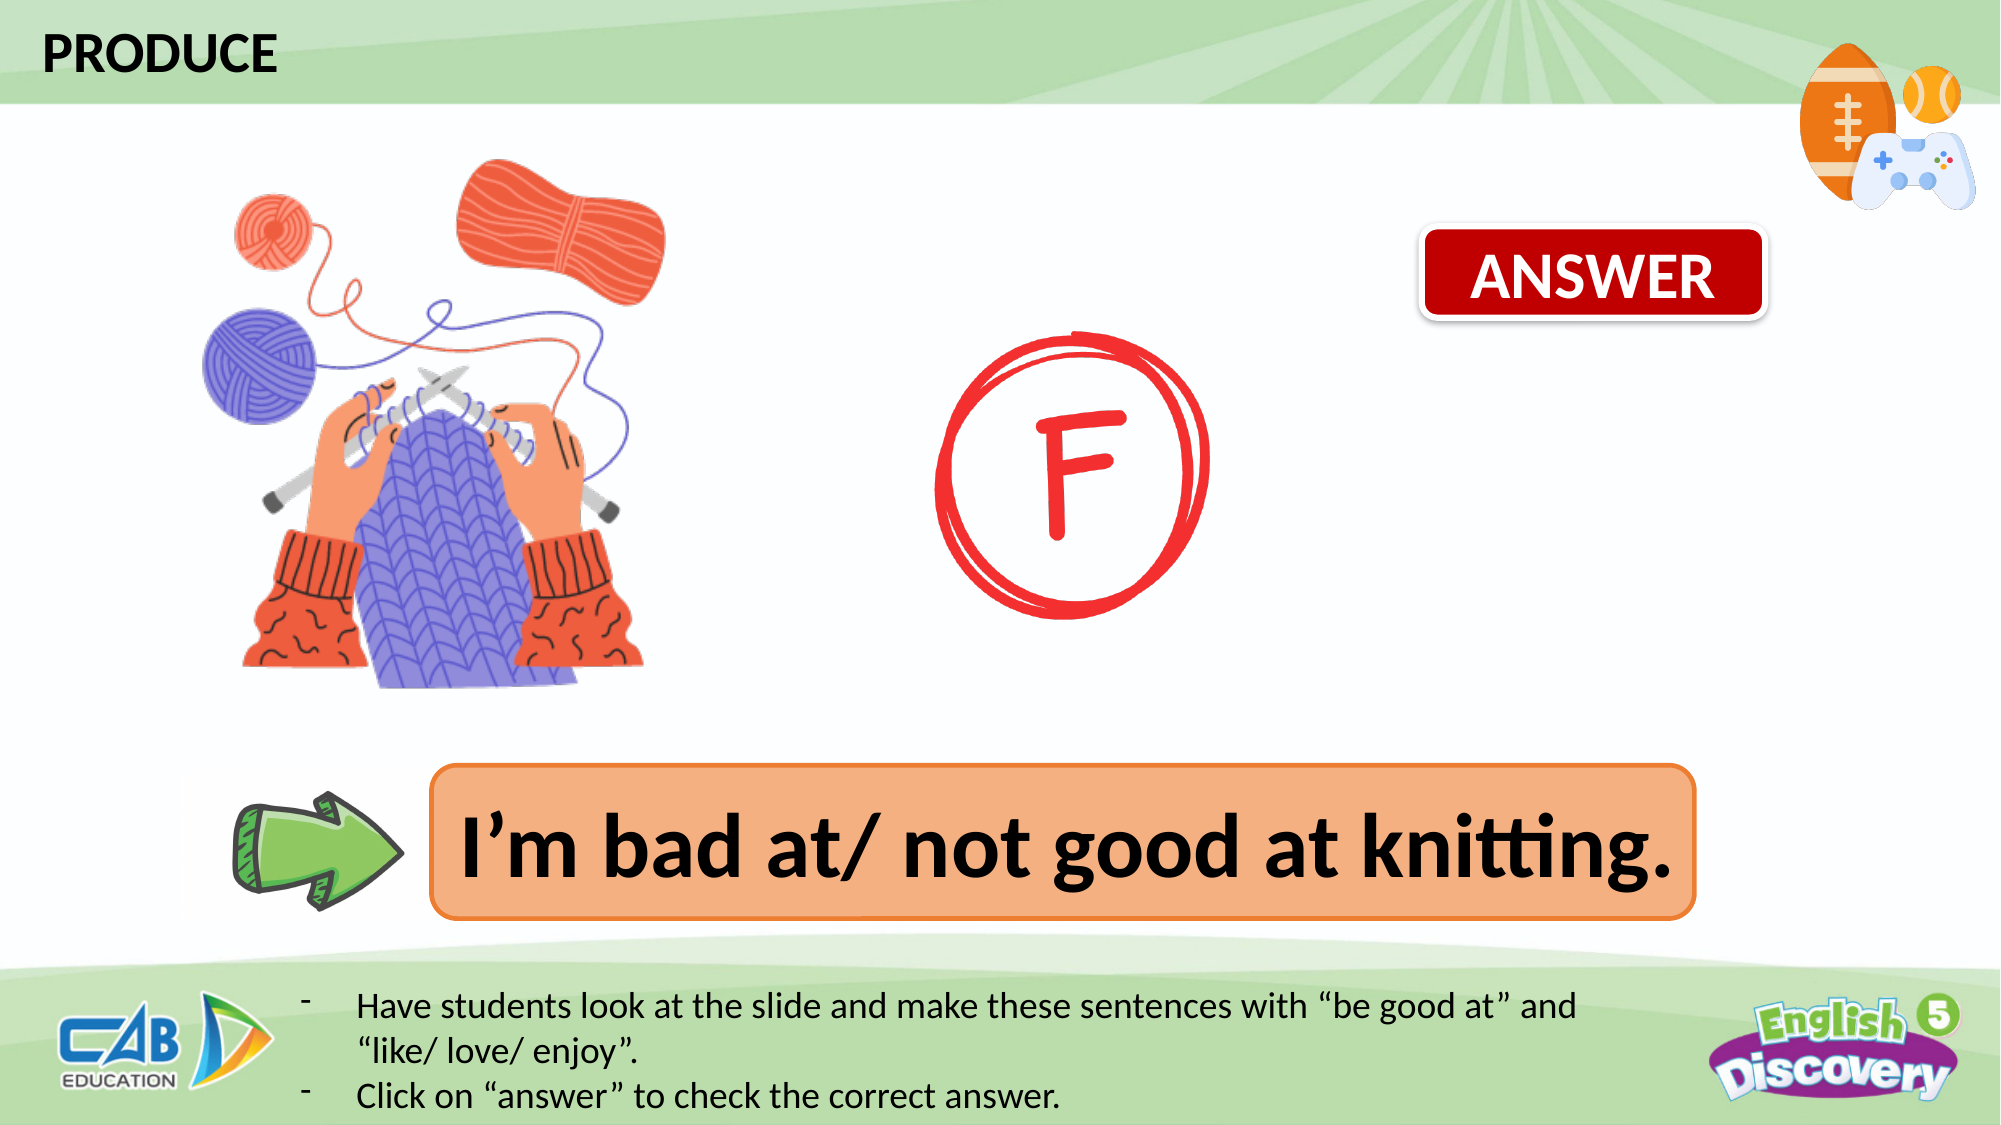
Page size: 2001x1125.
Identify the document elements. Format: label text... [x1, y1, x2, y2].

picture [0, 0, 2001, 1125]
text_box Have students look at the slide and make these sentences with “be good at” and “like/ love/ enjoy”. Click on “answer” to check the correct answer. [284, 973, 1657, 1124]
text_box PRODUCE [27, 23, 1753, 84]
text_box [431, 764, 1711, 919]
text_box ANSWER [1421, 226, 1766, 318]
